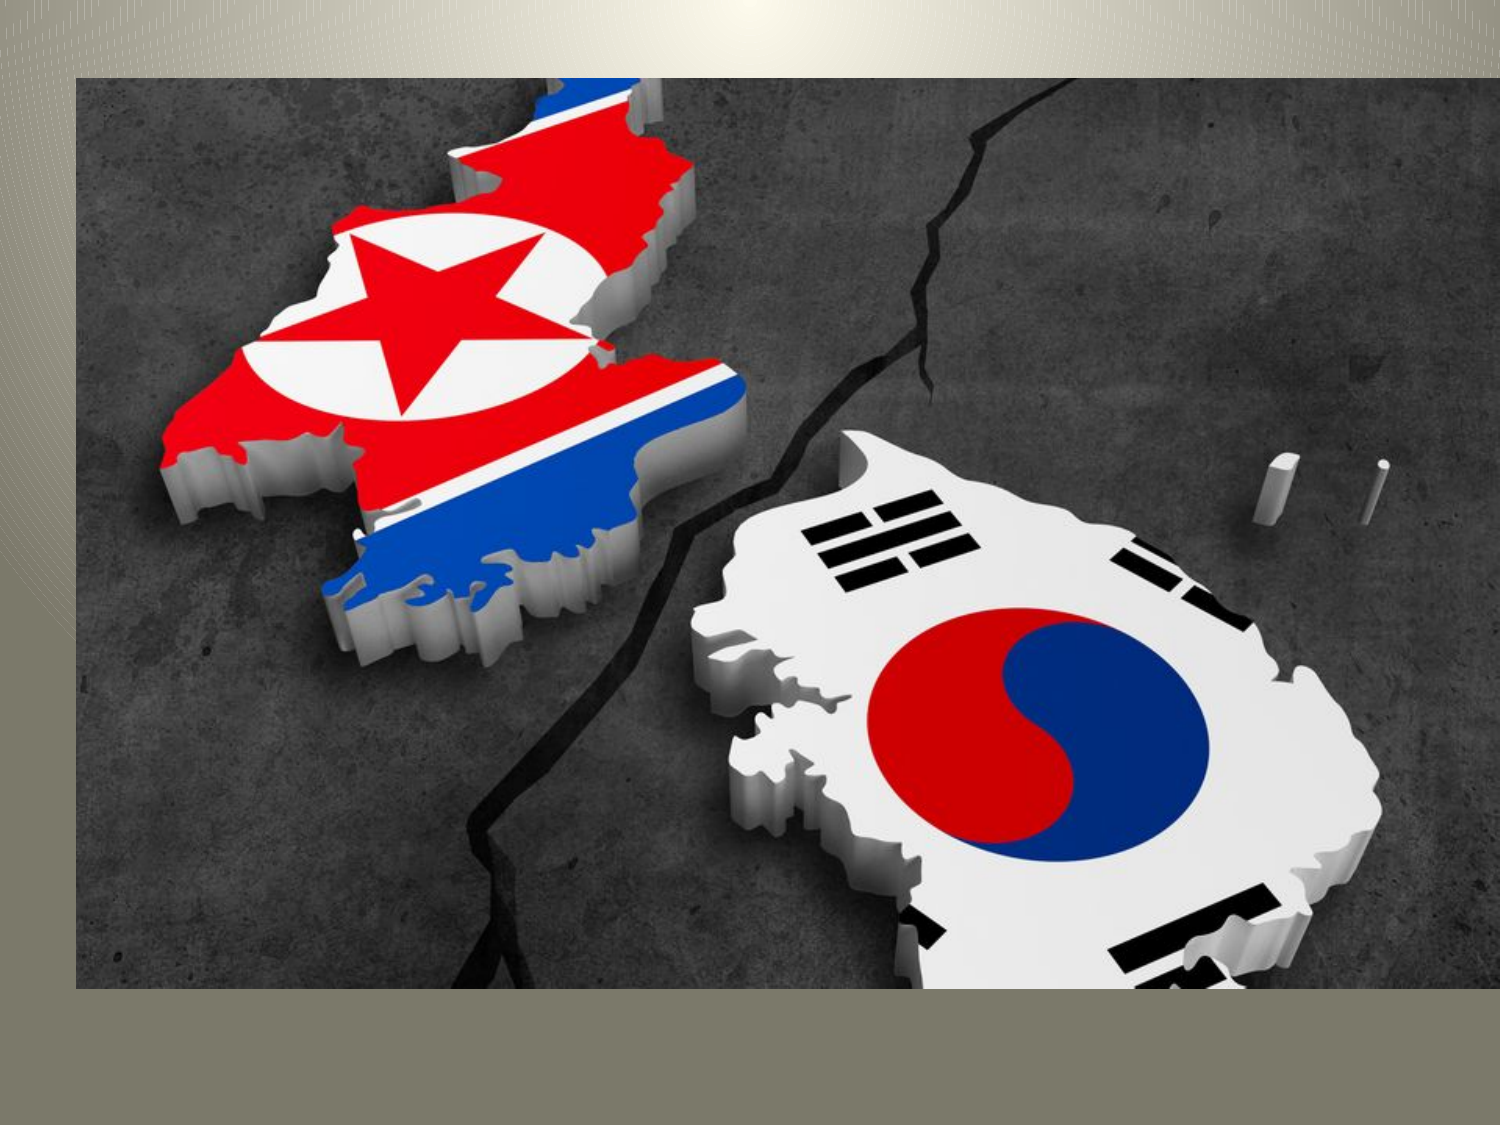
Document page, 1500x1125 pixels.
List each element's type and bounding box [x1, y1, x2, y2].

picture [76, 77, 1500, 990]
